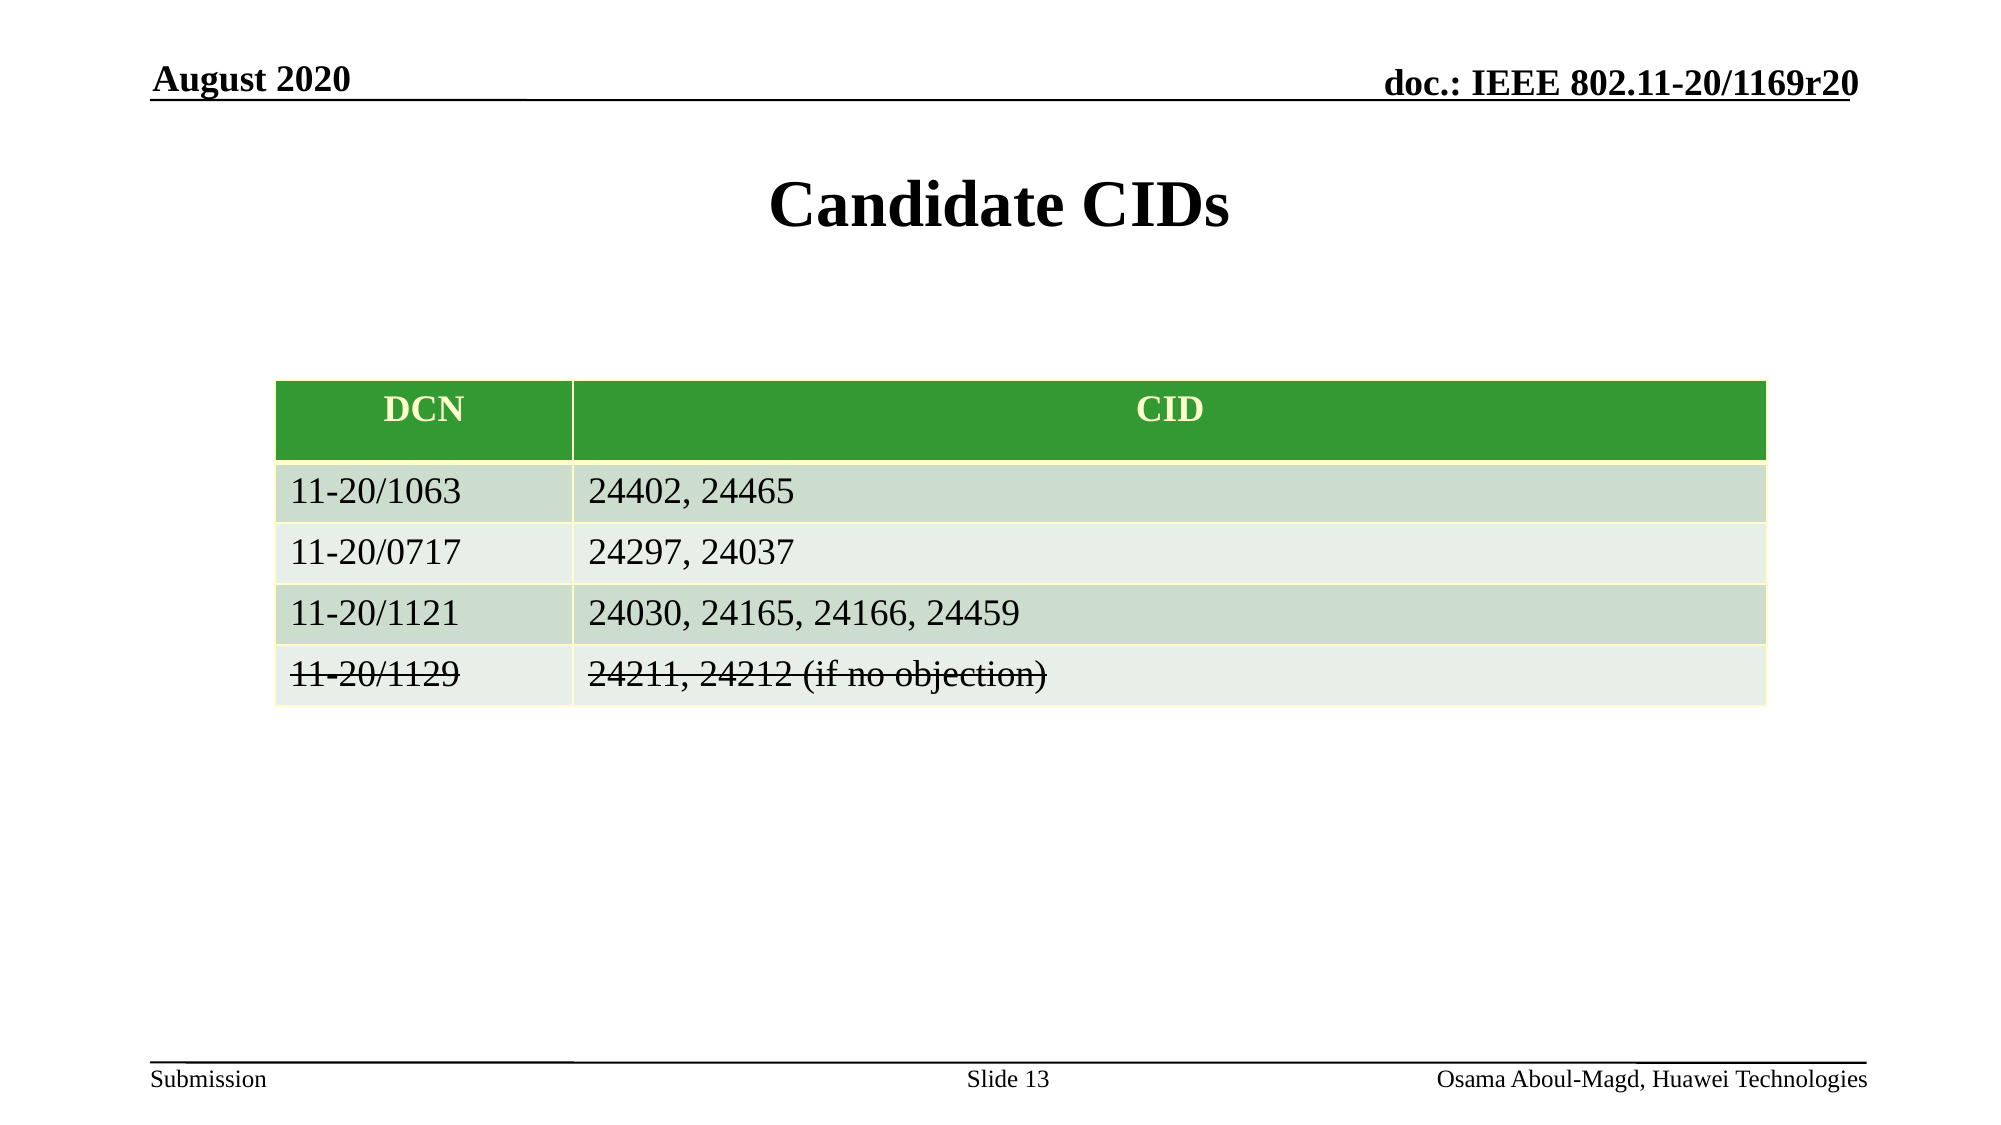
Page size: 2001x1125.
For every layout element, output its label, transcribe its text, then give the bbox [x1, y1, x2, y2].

slide_number Slide 13 [950, 1061, 1067, 1123]
table_cell 24030, 24165, 24166, 24459 [574, 585, 1766, 644]
table_cell 24297, 24037 [574, 524, 1766, 583]
table_cell 24211, 24212 (if no objection) [574, 646, 1766, 705]
table_cell 11-20/1121 [276, 585, 572, 644]
table_cell 11-20/1063 [276, 465, 572, 522]
title Candidate CIDs [149, 112, 1850, 288]
table_cell 24402, 24465 [574, 465, 1766, 522]
table_cell 11-20/1129 [276, 646, 572, 705]
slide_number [152, 54, 563, 100]
footer Osama Aboul-Magd, Huawei Technologies [1171, 1061, 1869, 1093]
table_header CID [574, 381, 1766, 460]
table_header DCN [276, 381, 572, 460]
table_cell 11-20/0717 [276, 524, 572, 583]
